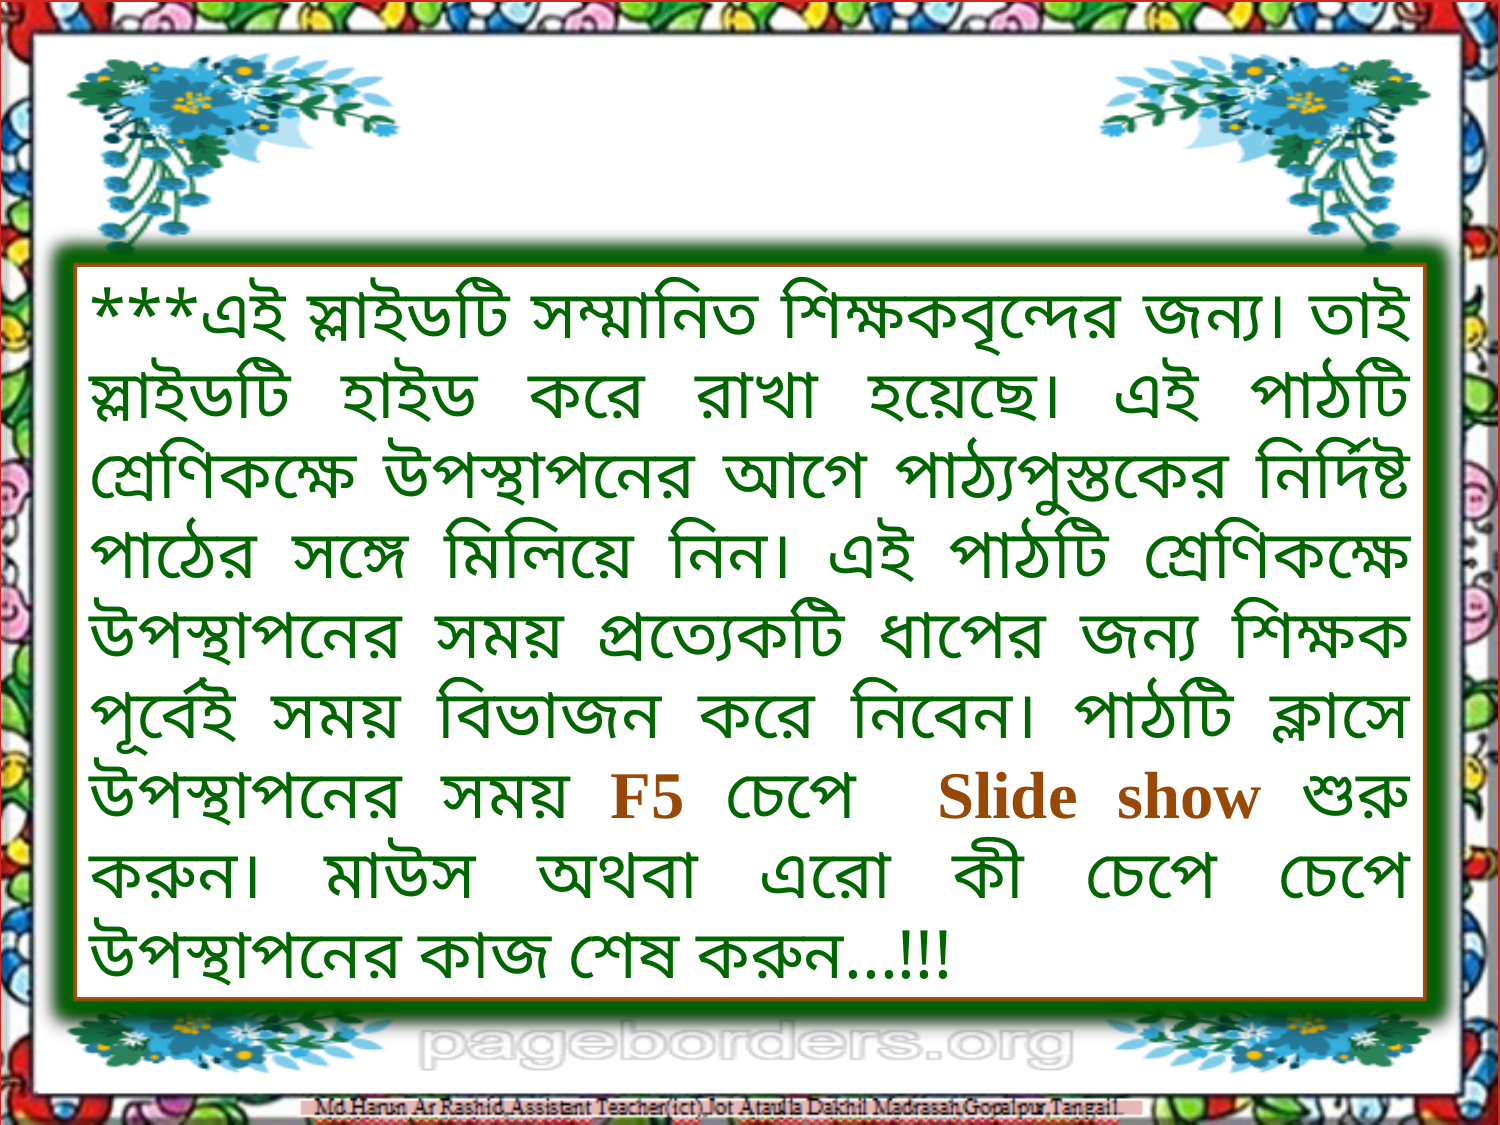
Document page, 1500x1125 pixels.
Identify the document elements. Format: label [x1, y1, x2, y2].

text_box [49, 44, 1451, 1083]
picture [1, 1, 1498, 1125]
